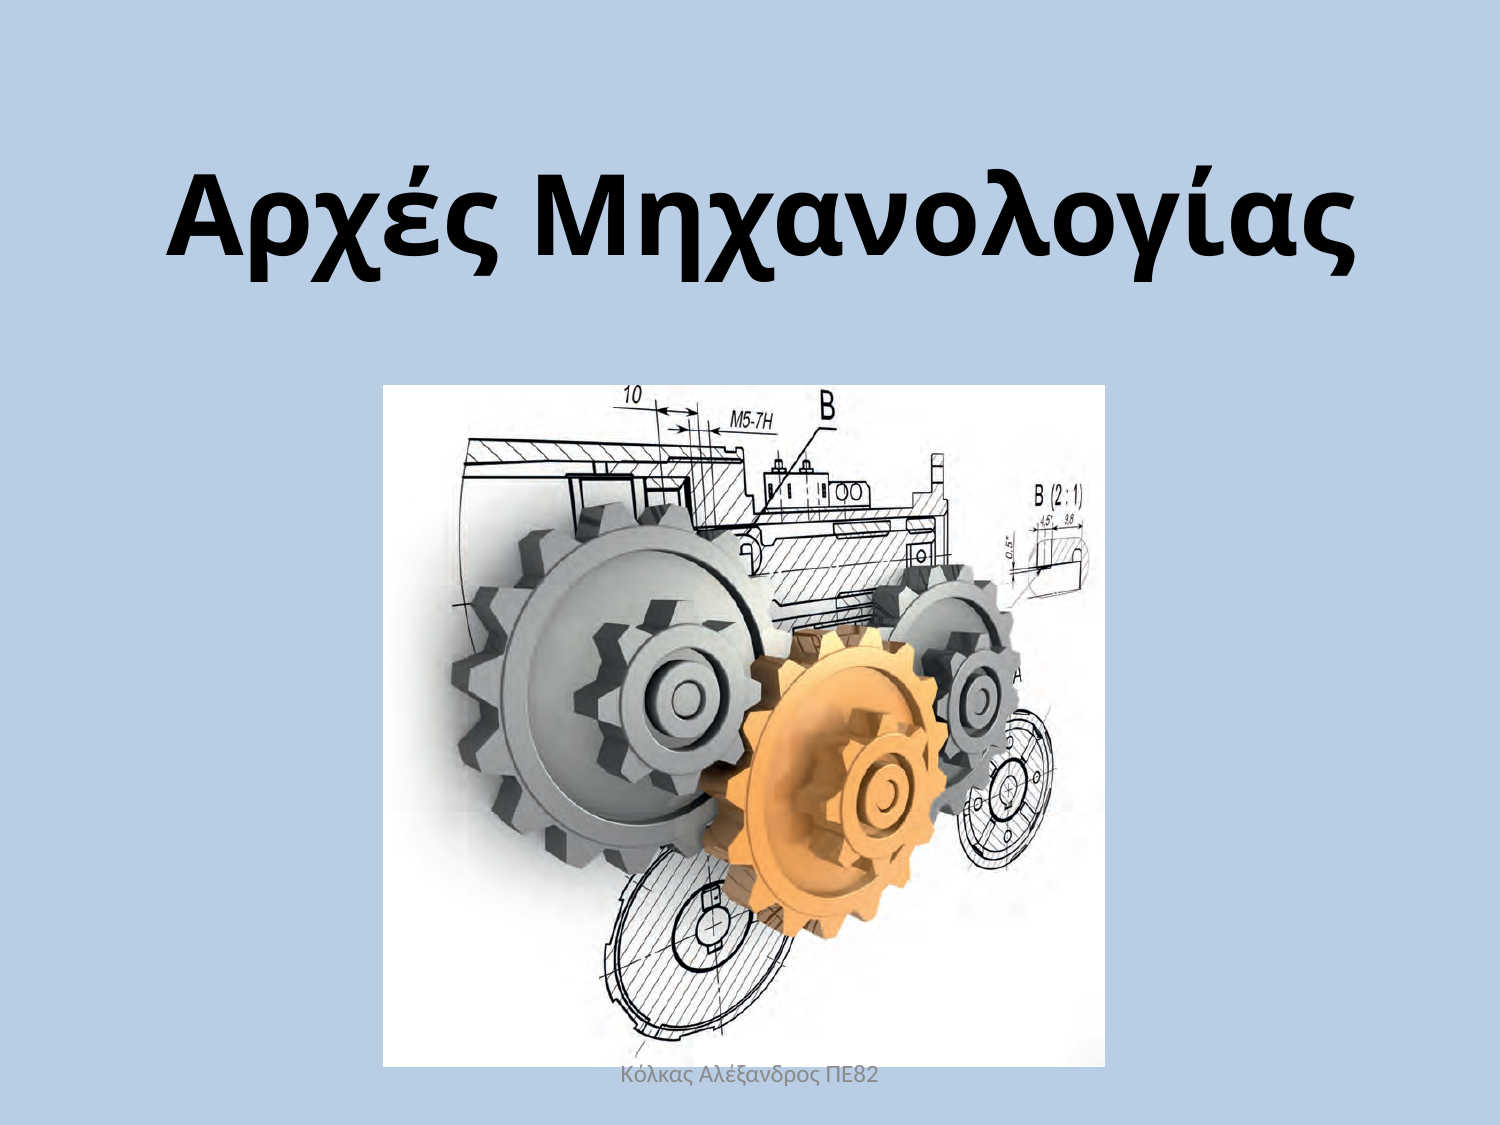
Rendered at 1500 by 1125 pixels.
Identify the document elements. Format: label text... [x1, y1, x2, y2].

footer Kόλκας Αλέξανδρος ΠΕ82 [512, 1075, 988, 1103]
picture [383, 385, 1105, 1067]
title Αρχές Μηχανολογίας [123, 90, 1399, 332]
